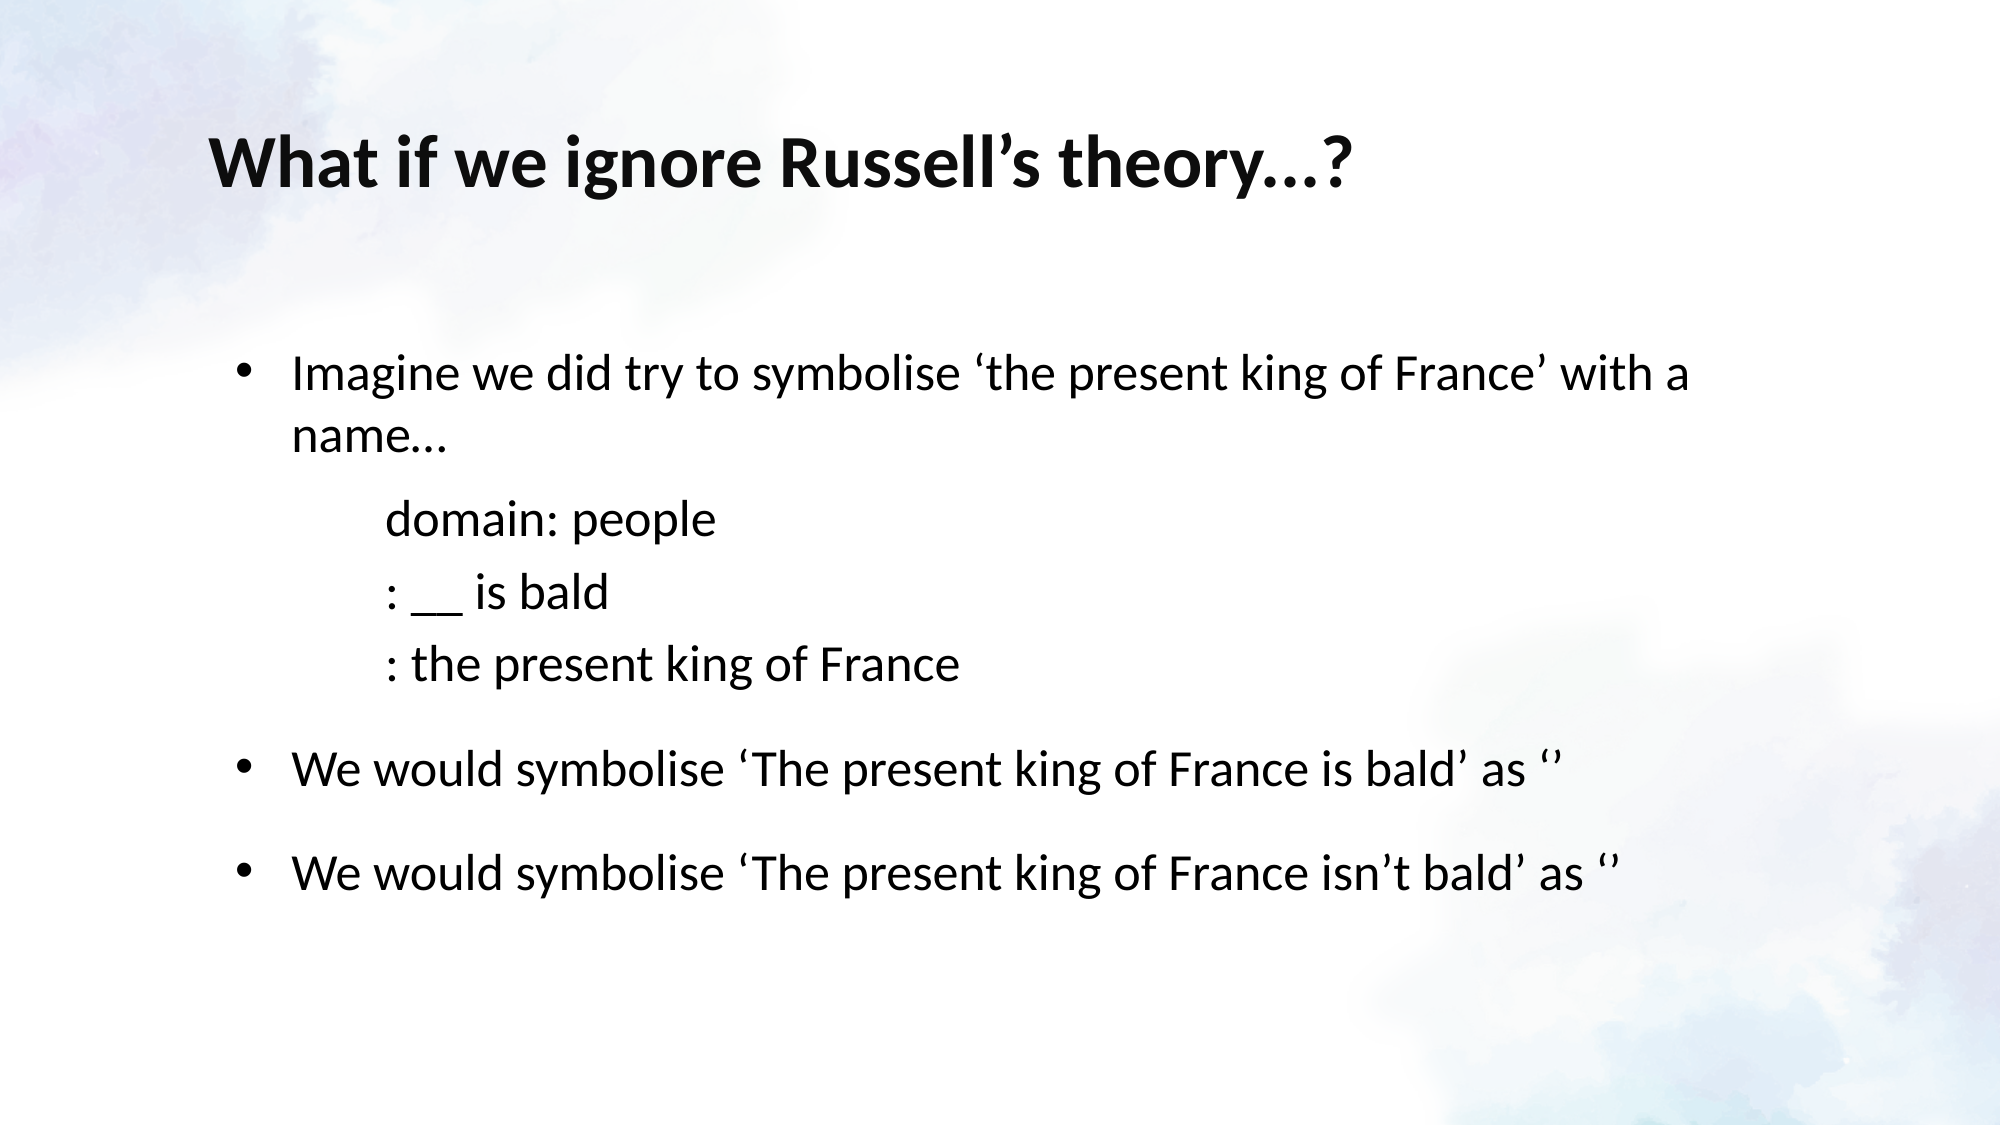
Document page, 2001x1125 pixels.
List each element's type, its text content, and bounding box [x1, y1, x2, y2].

text_box What if we ignore Russell’s theory...? [867, 104, 1795, 210]
picture [1332, 562, 2000, 1125]
picture [0, 0, 867, 474]
